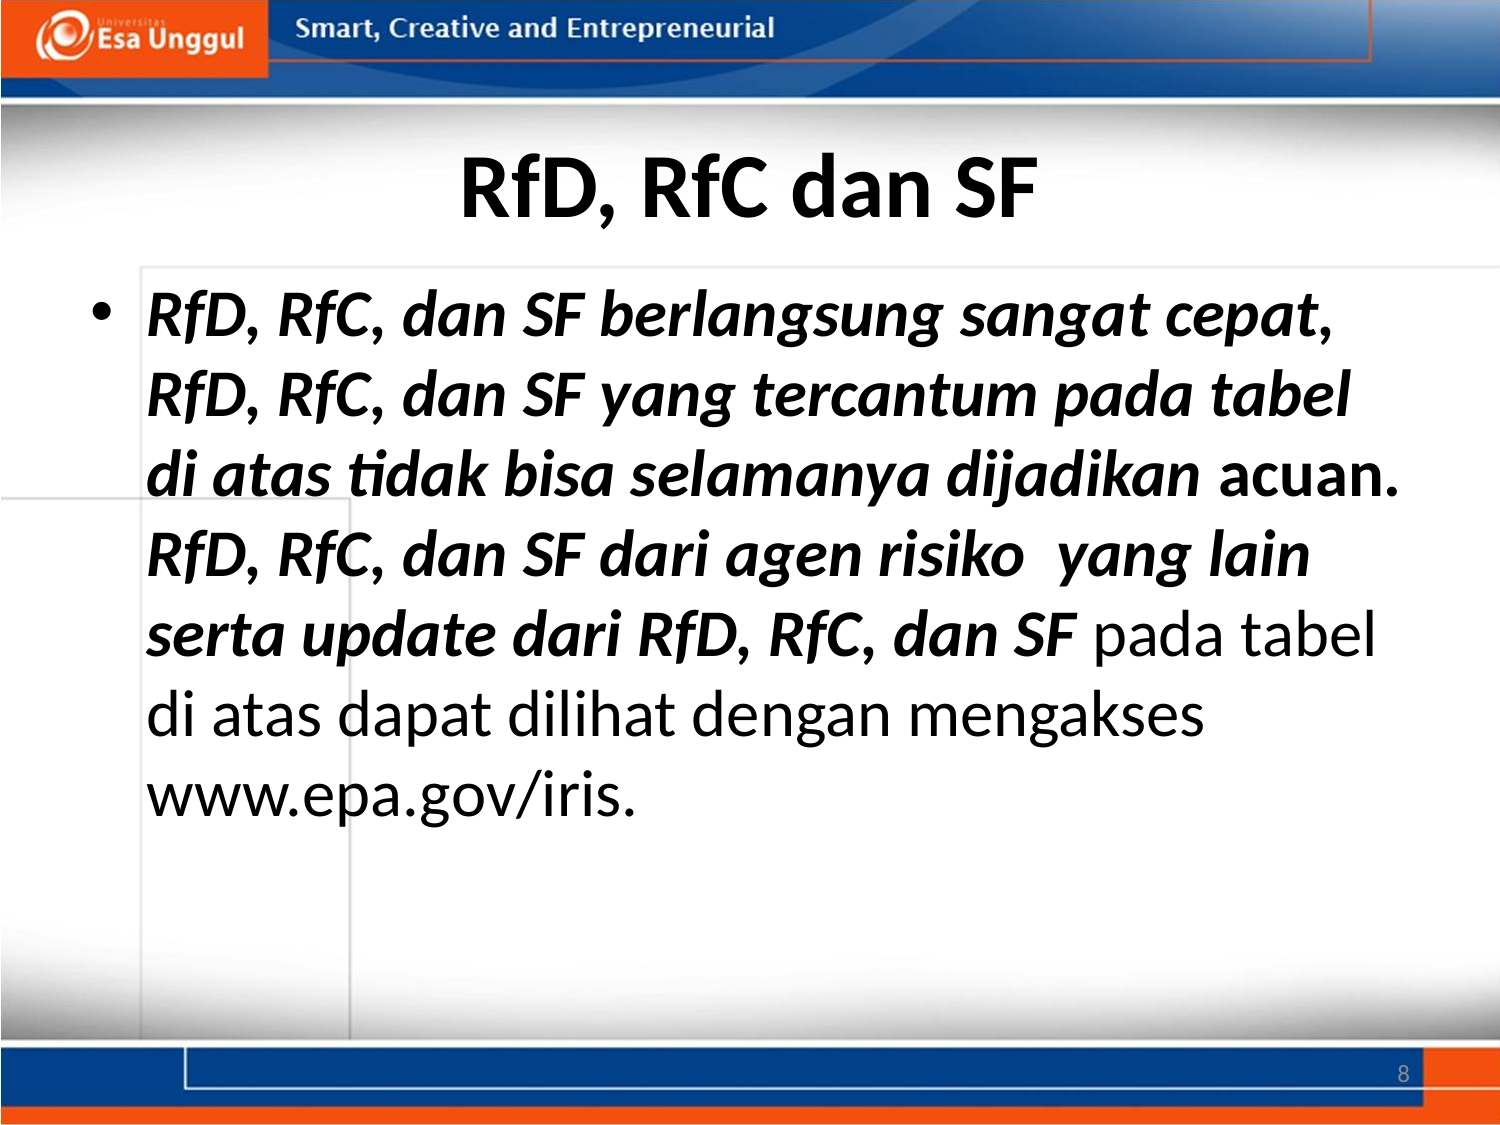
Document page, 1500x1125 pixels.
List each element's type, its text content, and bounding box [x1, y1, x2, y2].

slide_number 8 [1074, 1042, 1425, 1103]
list RfD, RfC, dan SF berlangsung sangat cepat, RfD, RfC, dan SF yang tercantum pada tabel di atas tidak bisa selamanya dijadikan acuan. RfD, RfC, dan SF dari agen risiko yang lain serta update dari RfD, RfC, dan SF pada tabel di atas dapat dilihat dengan mengakses www.epa.gov/iris. [75, 262, 1425, 1005]
picture [0, 0, 1500, 1125]
title RfD, RfC dan SF [75, 87, 1425, 262]
